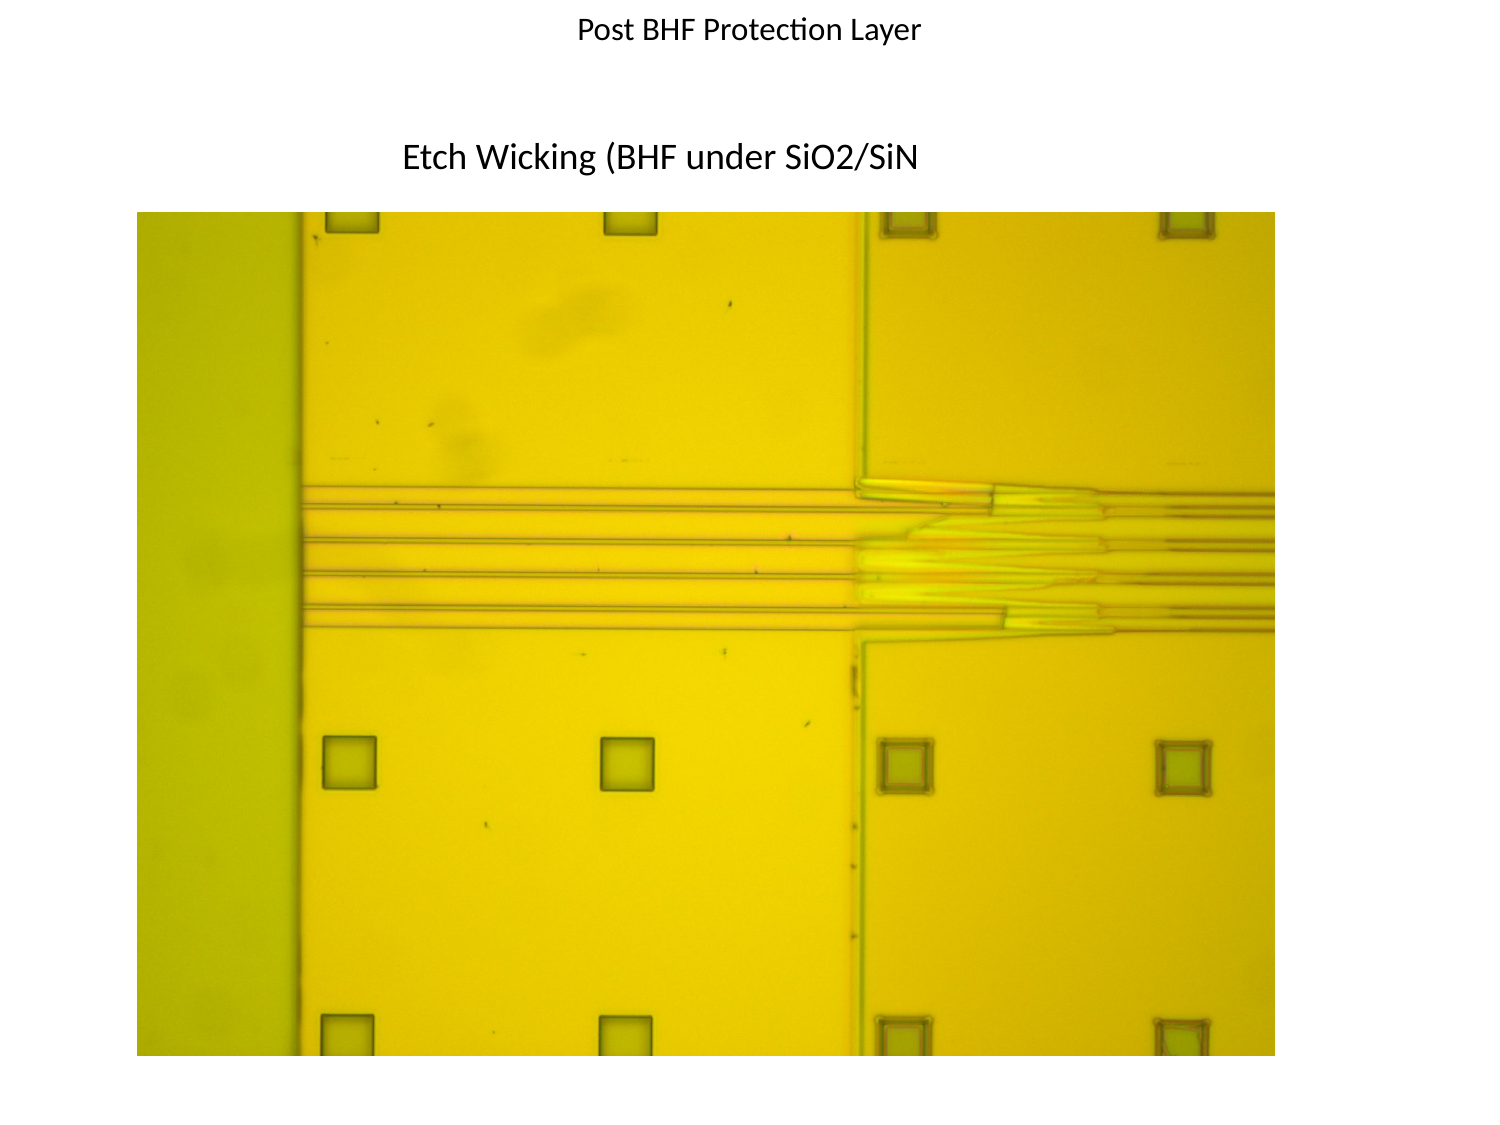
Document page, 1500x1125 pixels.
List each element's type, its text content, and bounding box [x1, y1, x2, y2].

text_box Etch Wicking (BHF under SiO2/SiN [387, 124, 1063, 185]
picture [137, 212, 1275, 1056]
title Post BHF Protection Layer [75, 0, 1425, 55]
